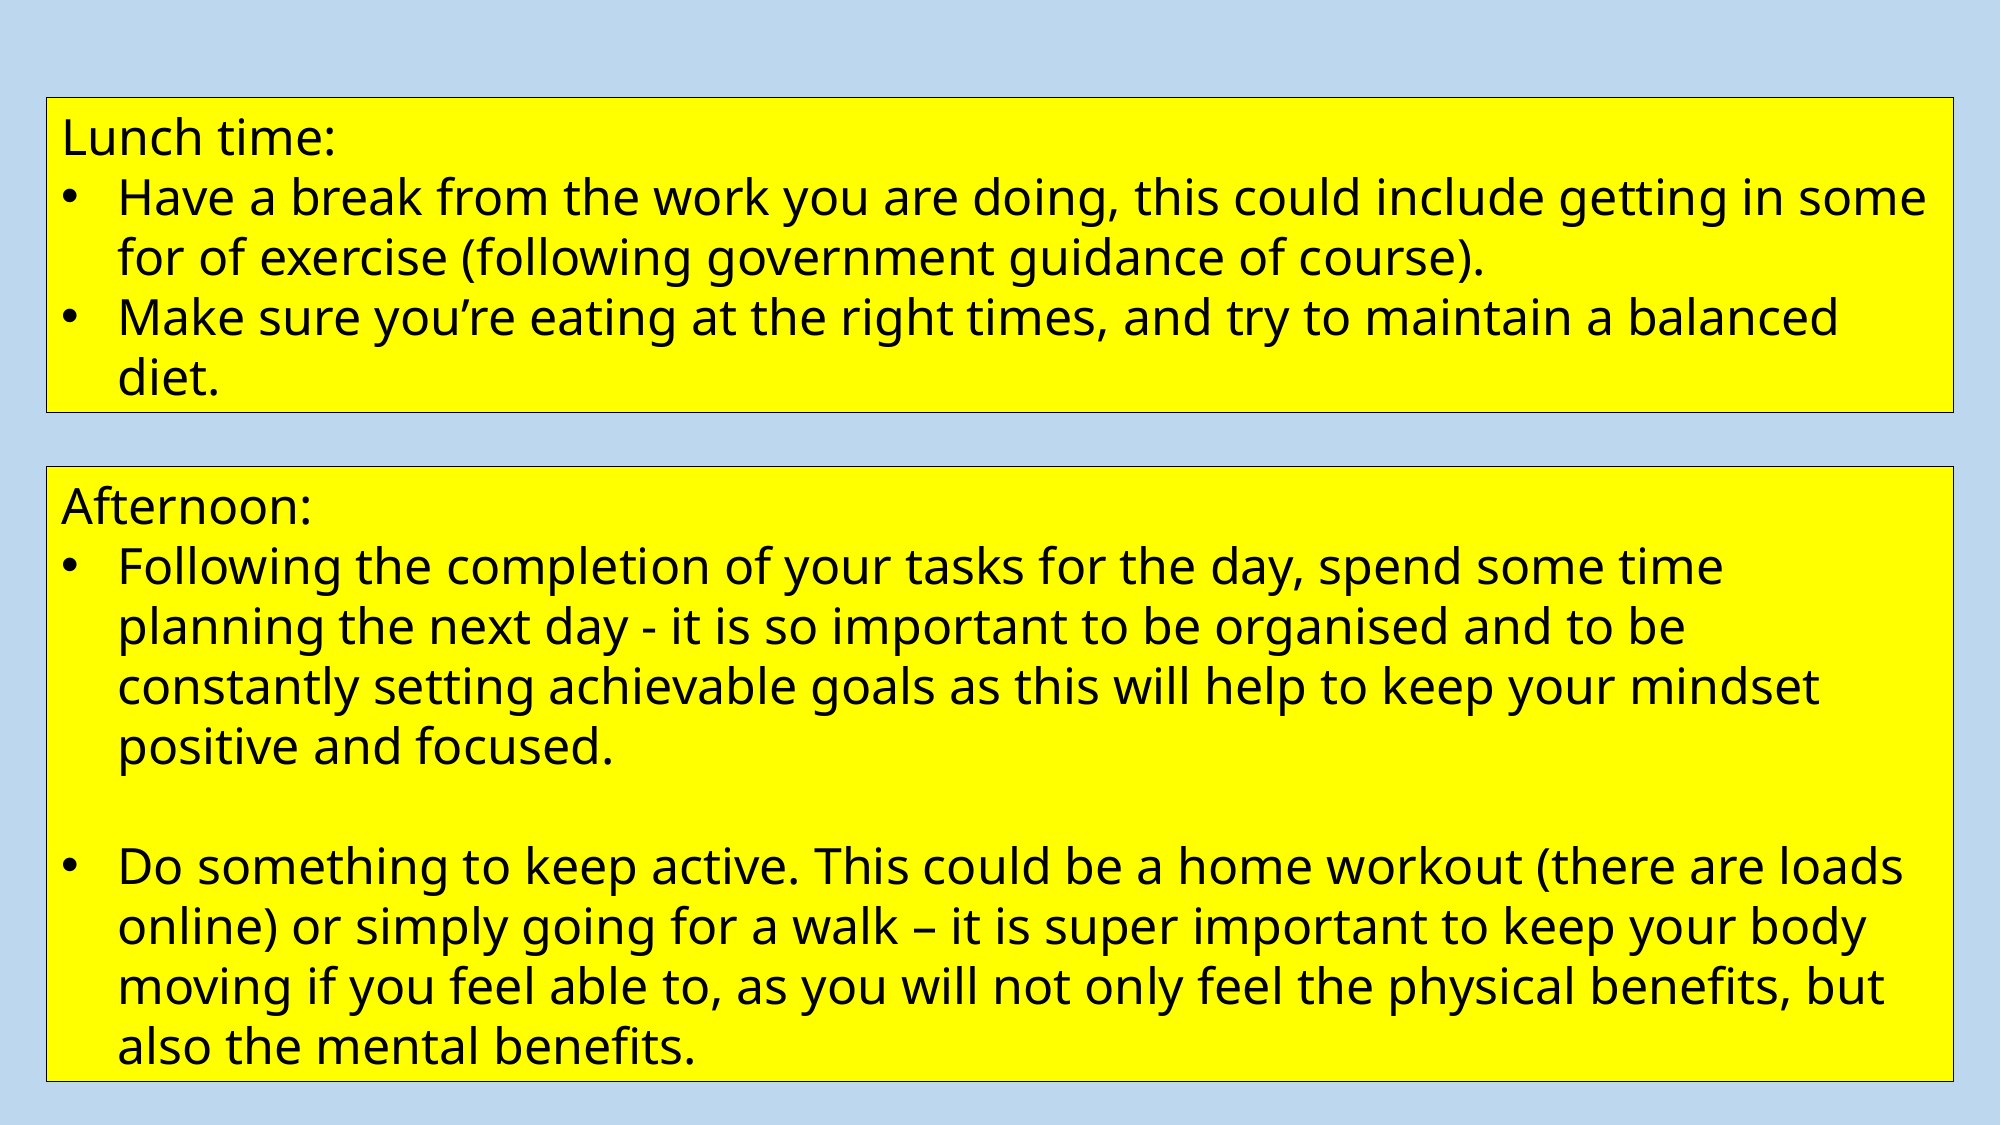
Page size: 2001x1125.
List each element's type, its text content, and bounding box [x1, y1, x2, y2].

text_box Afternoon: Following the completion of your tasks for the day, spend some time planning the next day - it is so important to be organised and to be constantly setting achievable goals as this will help to keep your mindset positive and focused. Do something to keep active. This could be a home workout (there are loads online) or simply going for a walk – it is super important to keep your body moving if you feel able to, as you will not only feel the physical benefits, but also the mental benefits. [46, 466, 1954, 1082]
text_box Lunch time: Have a break from the work you are doing, this could include getting in some for of exercise (following government guidance of course). Make sure you’re eating at the right times, and try to maintain a balanced diet. [46, 97, 1954, 413]
